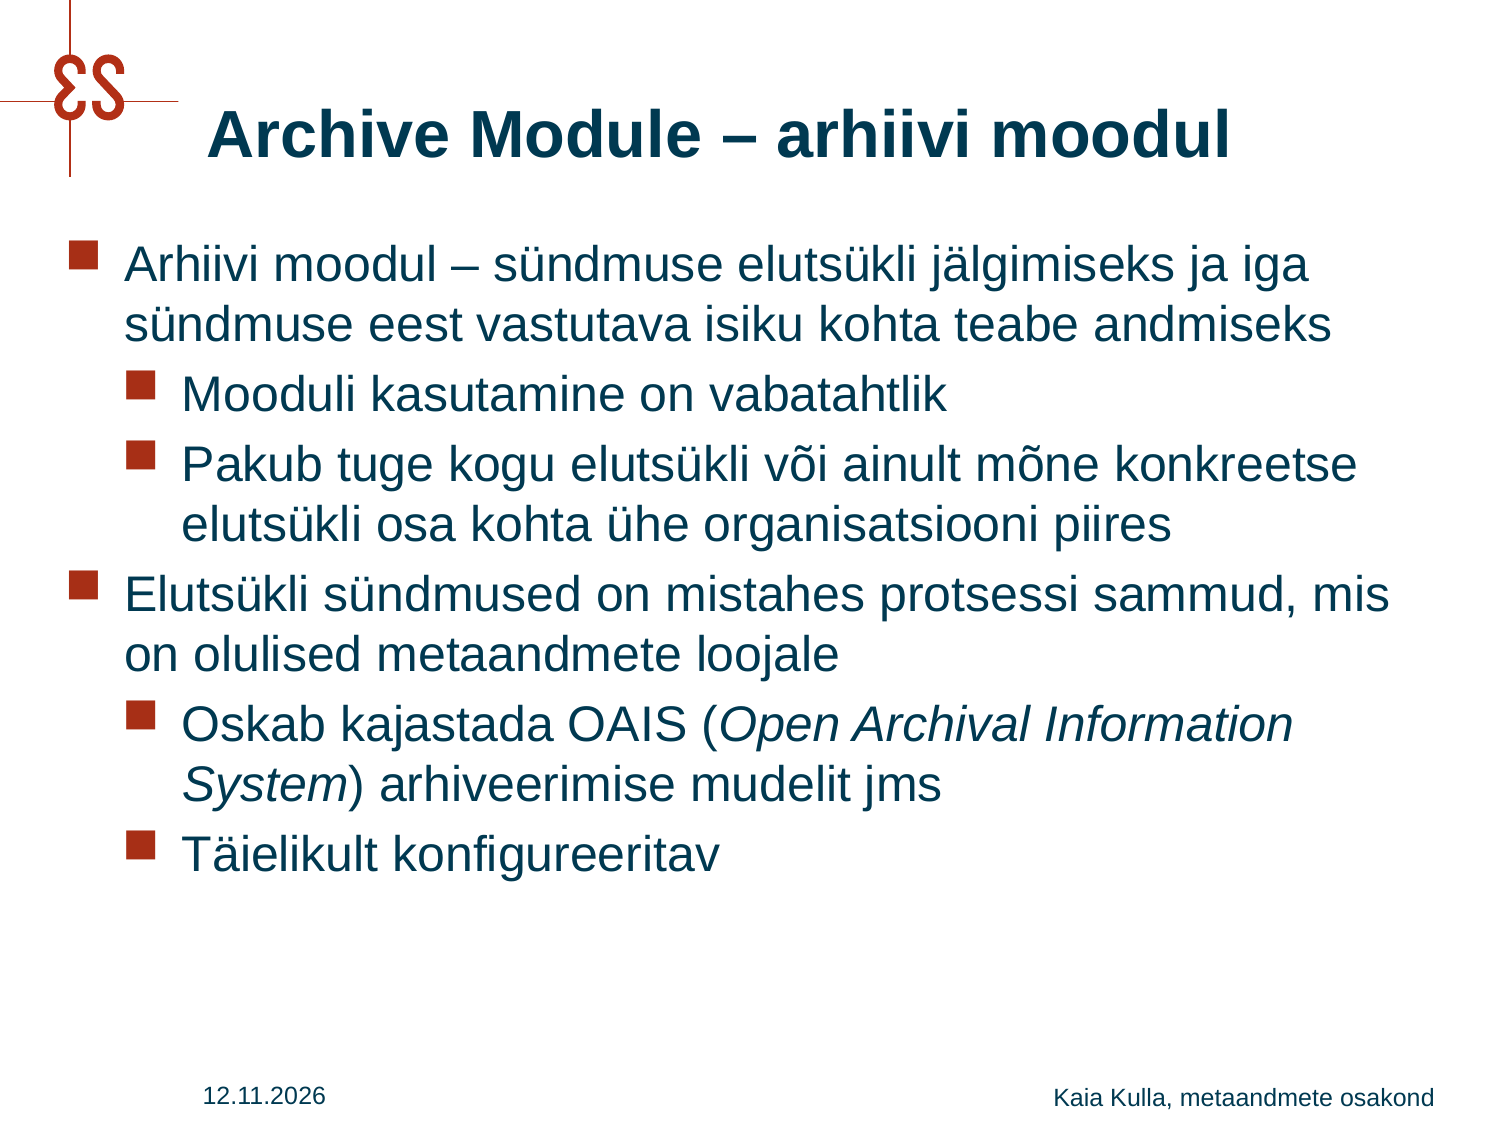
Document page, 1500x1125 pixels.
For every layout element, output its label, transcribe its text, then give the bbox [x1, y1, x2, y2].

list Arhiivi moodul – sündmuse elutsükli jälgimiseks ja iga sündmuse eest vastutava isiku kohta teabe andmiseks Mooduli kasutamine on vabatahtlik Pakub tuge kogu elutsükli või ainult mõne konkreetse elutsükli osa kohta ühe organisatsiooni piires Elutsükli sündmused on mistahes protsessi sammud, mis on olulised metaandmete loojale Oskab kajastada OAIS (Open Archival Information System) arhiveerimise mudelit jms Täielikult konfigureeritav [64, 231, 1453, 1012]
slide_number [187, 1065, 538, 1125]
footer Kaia Kulla, metaandmete osakond [960, 1087, 1437, 1125]
title Archive Module – arhiivi moodul [206, 77, 1436, 185]
